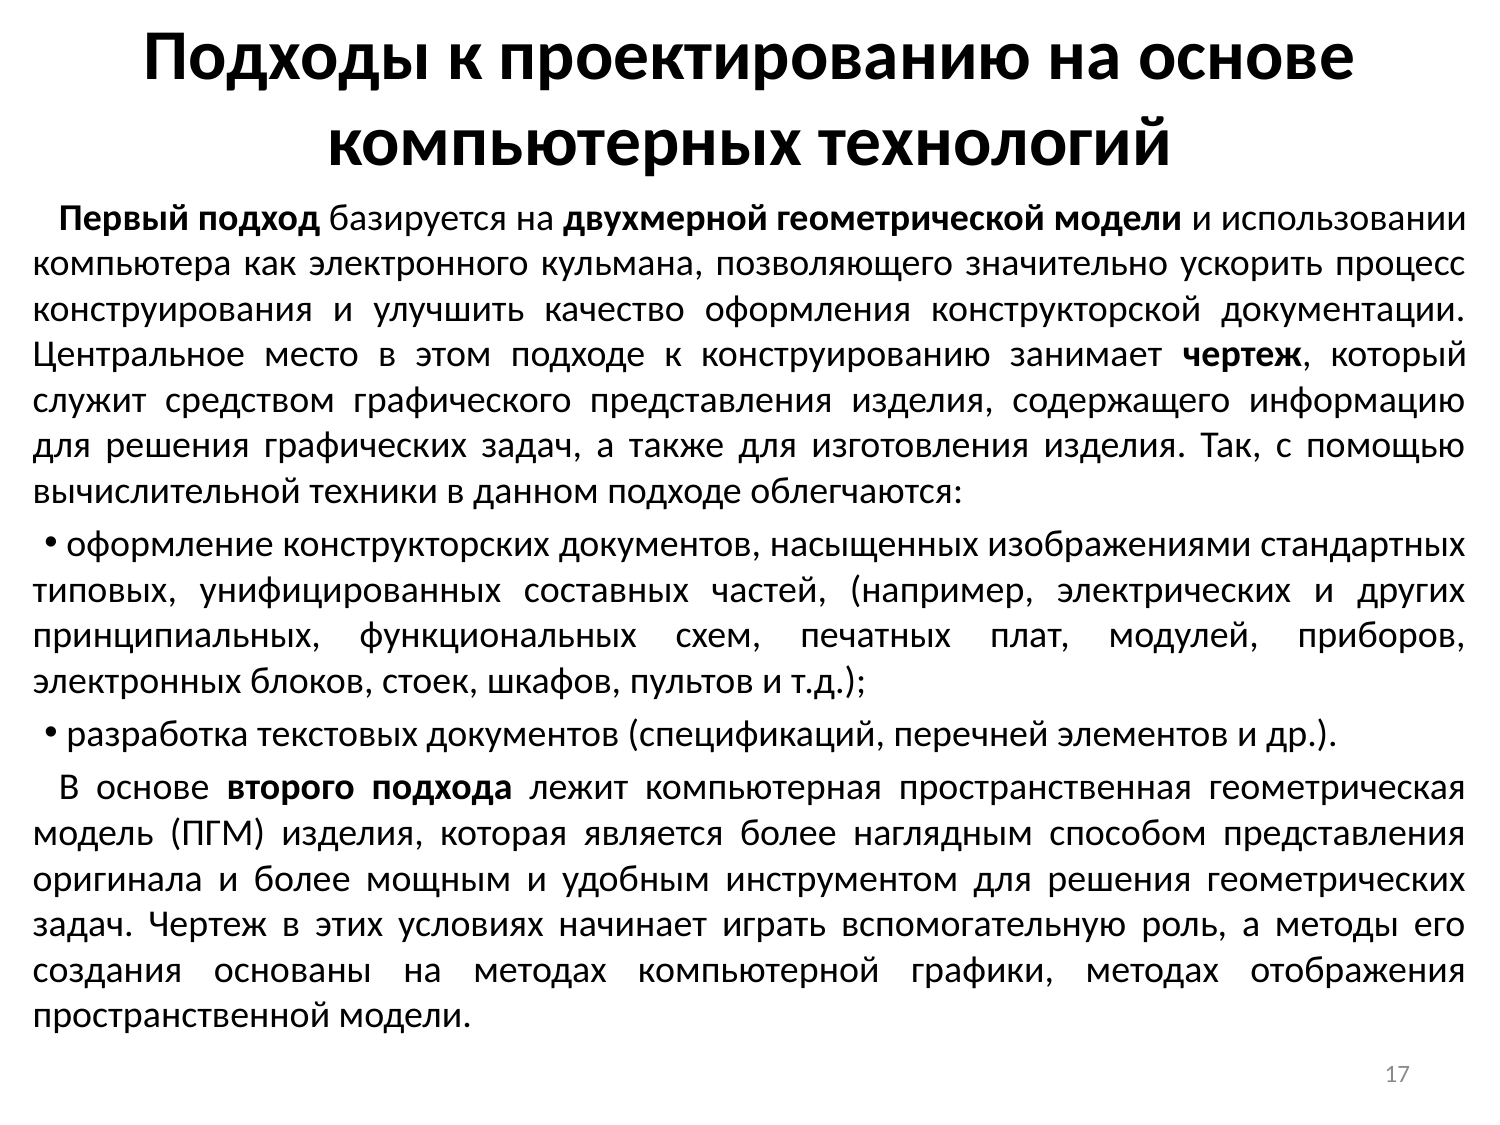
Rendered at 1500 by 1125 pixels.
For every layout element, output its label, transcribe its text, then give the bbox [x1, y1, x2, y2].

title Подходы к проектированию на основе компьютерных технологий [0, 0, 1500, 188]
slide_number 17 [1074, 1042, 1425, 1103]
list Первый подход базируется на двухмерной геометрической модели и использовании компьютера как электронного кульмана, позволяющего значительно ускорить процесс конструирования и улучшить качество оформления конструкторской документации. Центральное место в этом подходе к конструированию занимает чертеж, который служит средством графического представления изделия, содержащего информацию для решения графических задач, а также для изготовления изделия. Так, с помощью вычислительной техники в данном подходе облегчаются: оформление конструкторских документов, насыщенных изображениями стандартных типовых, унифицированных составных частей, (например, электрических и других принципиальных, функциональных схем, печатных плат, модулей, приборов, электронных блоков, стоек, шкафов, пультов и т.д.); разработка текстовых документов (спецификаций, перечней элементов и др.). В основе второго подхода лежит компьютерная пространственная геометрическая модель (ПГМ) изделия, которая является более наглядным способом представления оригинала и более мощным и удобным инструментом для решения геометрических задач. Чертеж в этих условиях начинает играть вспомогательную роль, а методы его создания основаны на методах компьютерной графики, методах отображения пространственной модели. [17, 184, 1483, 1083]
